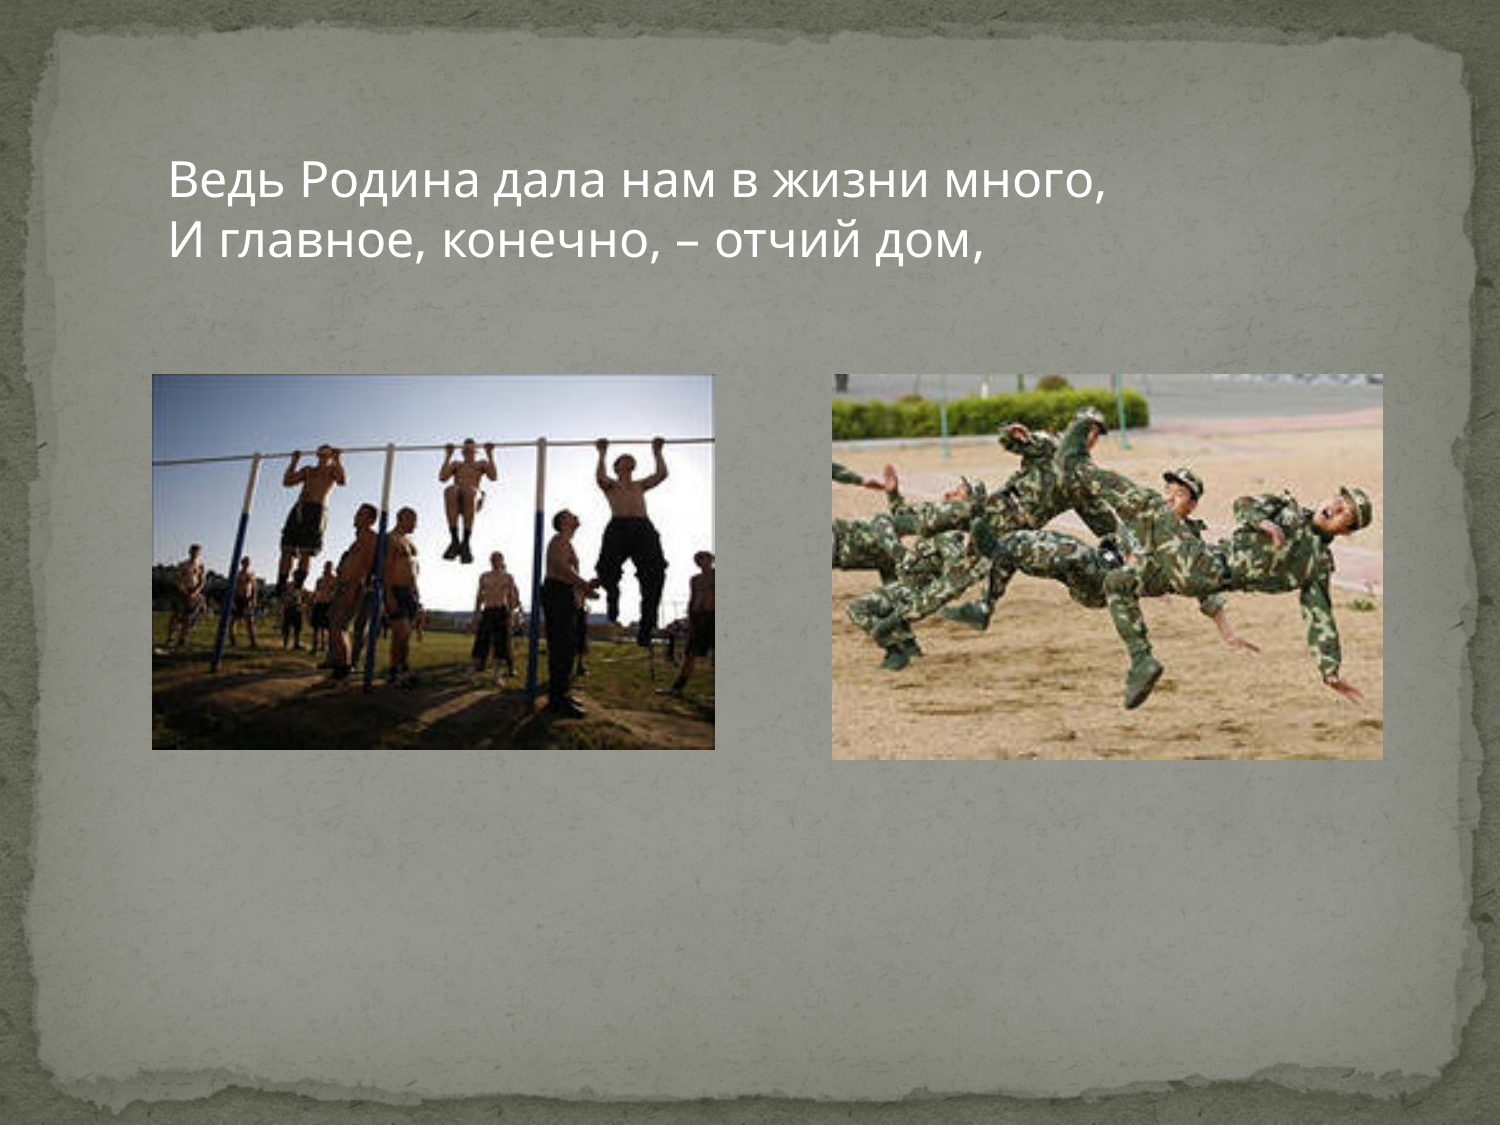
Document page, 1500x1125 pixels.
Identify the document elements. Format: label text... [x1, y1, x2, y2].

picture [831, 374, 1384, 760]
text_box Ведь Родина дала нам в жизни много, И главное, конечно, – отчий дом, [152, 140, 1137, 336]
picture [151, 374, 716, 751]
